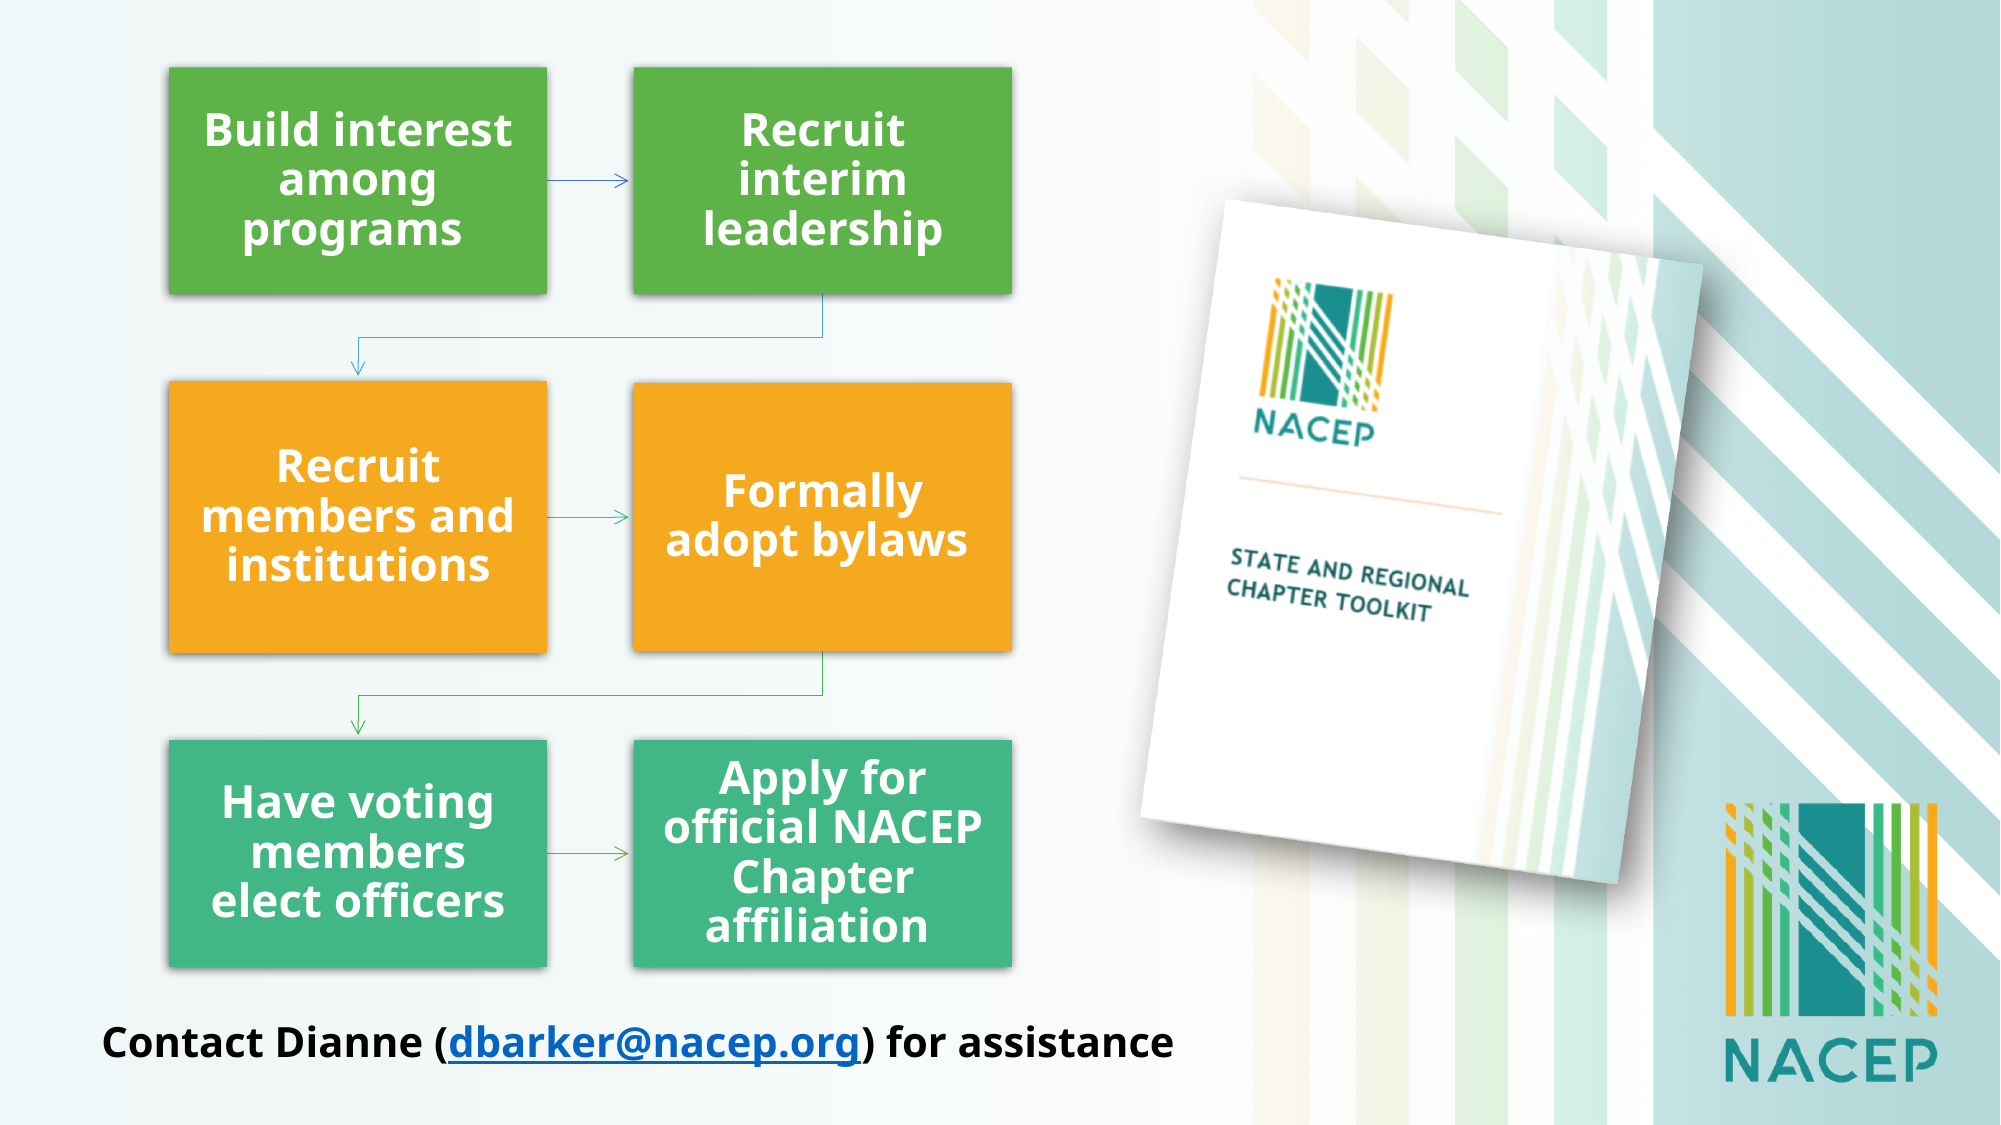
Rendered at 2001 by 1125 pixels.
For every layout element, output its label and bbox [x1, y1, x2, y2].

text_box [81, 66, 1100, 968]
picture [0, 0, 2000, 1125]
